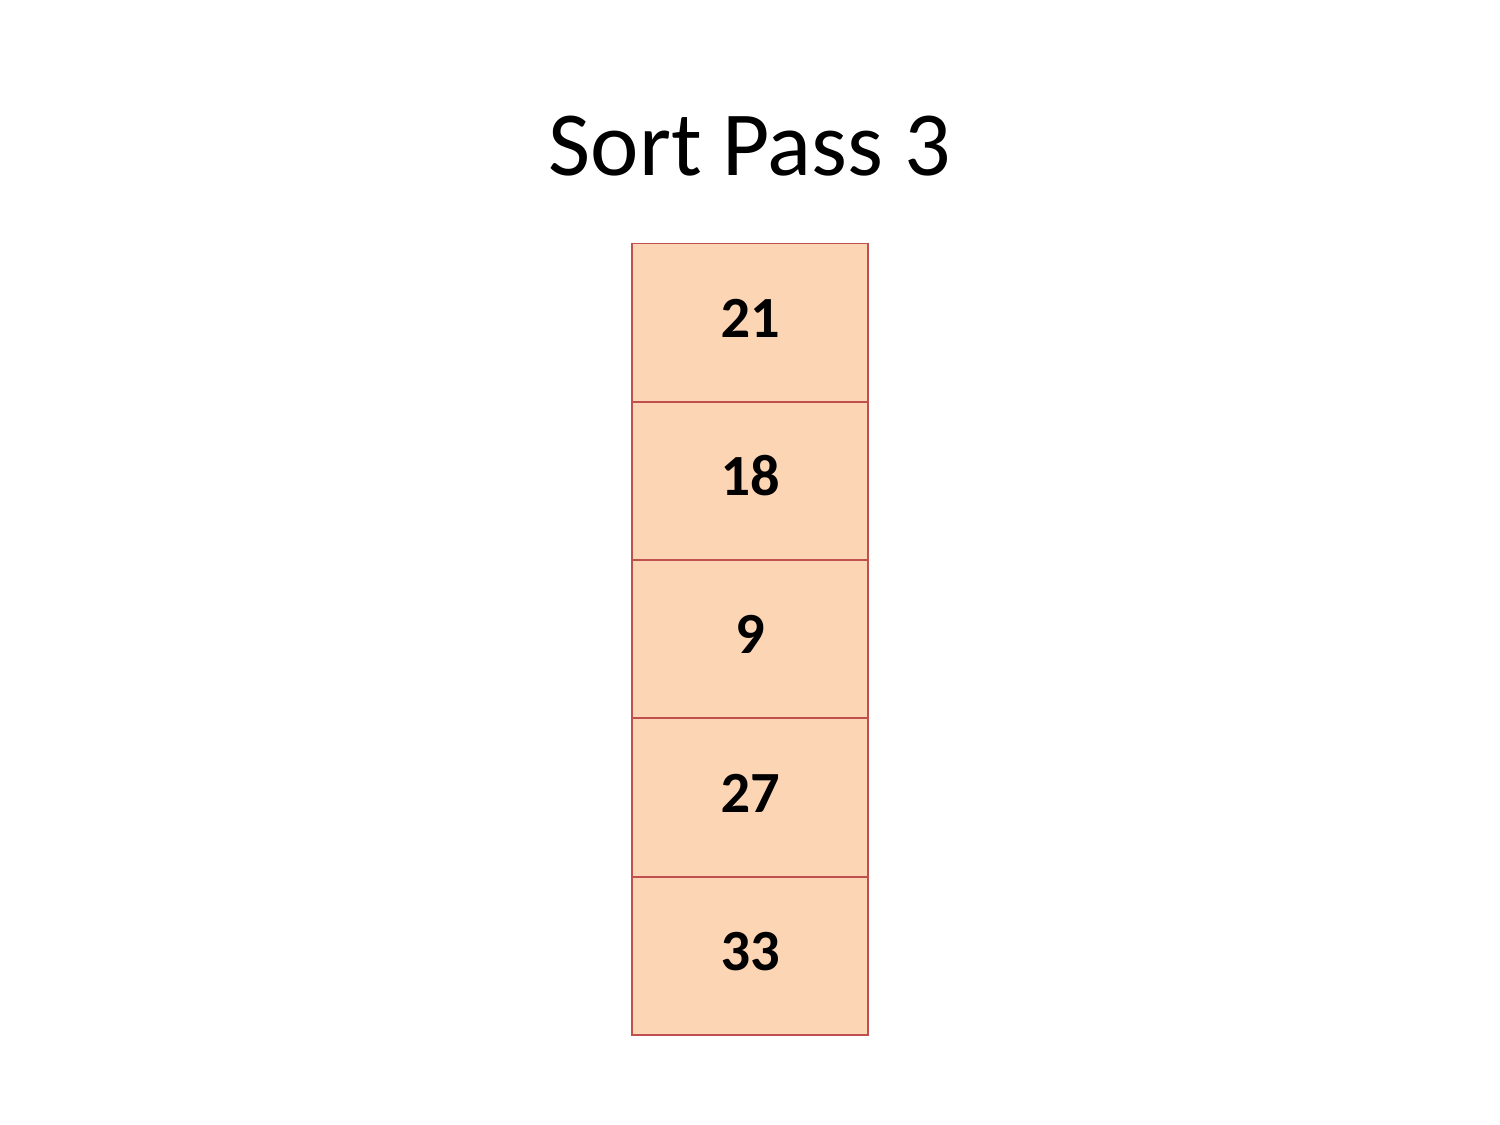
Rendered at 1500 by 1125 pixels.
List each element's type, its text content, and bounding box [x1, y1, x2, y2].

table_cell 18 [633, 403, 867, 559]
table_cell 33 [633, 878, 867, 1034]
table_header 21 [633, 244, 867, 401]
table_cell 9 [633, 561, 867, 717]
table_cell 27 [633, 719, 867, 876]
title Sort Pass 3 [75, 45, 1425, 233]
